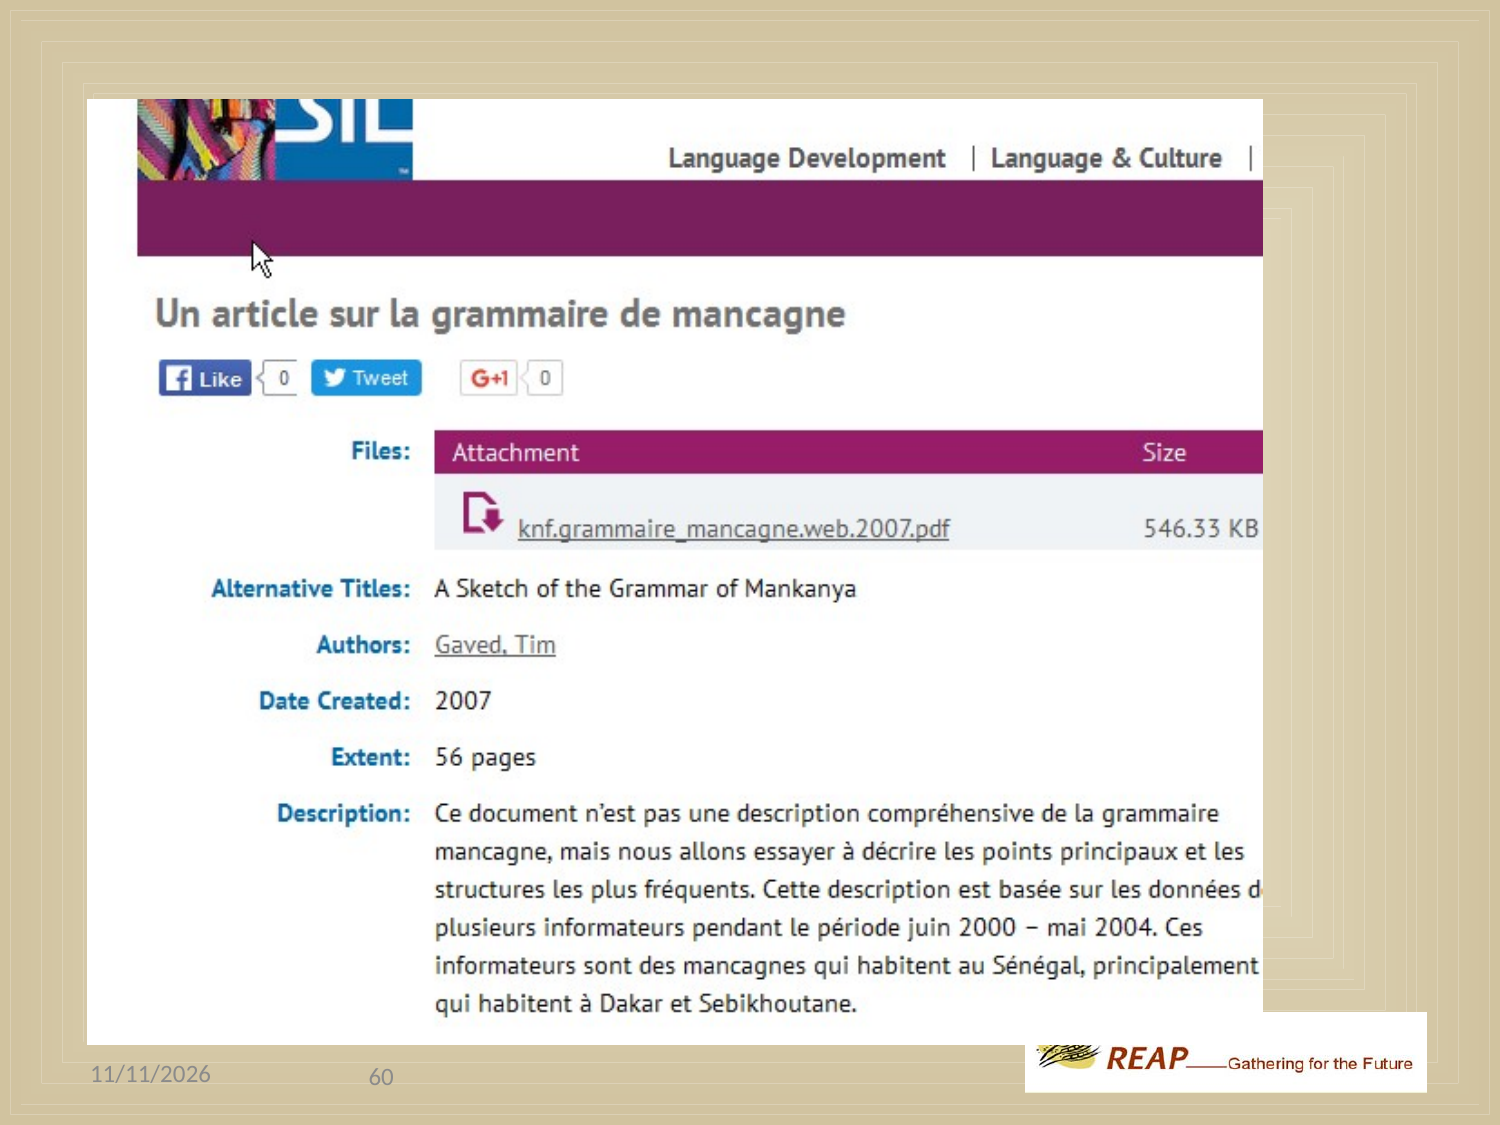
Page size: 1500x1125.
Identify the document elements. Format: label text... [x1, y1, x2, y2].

picture [87, 99, 1427, 1093]
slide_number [75, 1042, 250, 1103]
slide_number 60 [275, 1054, 488, 1106]
